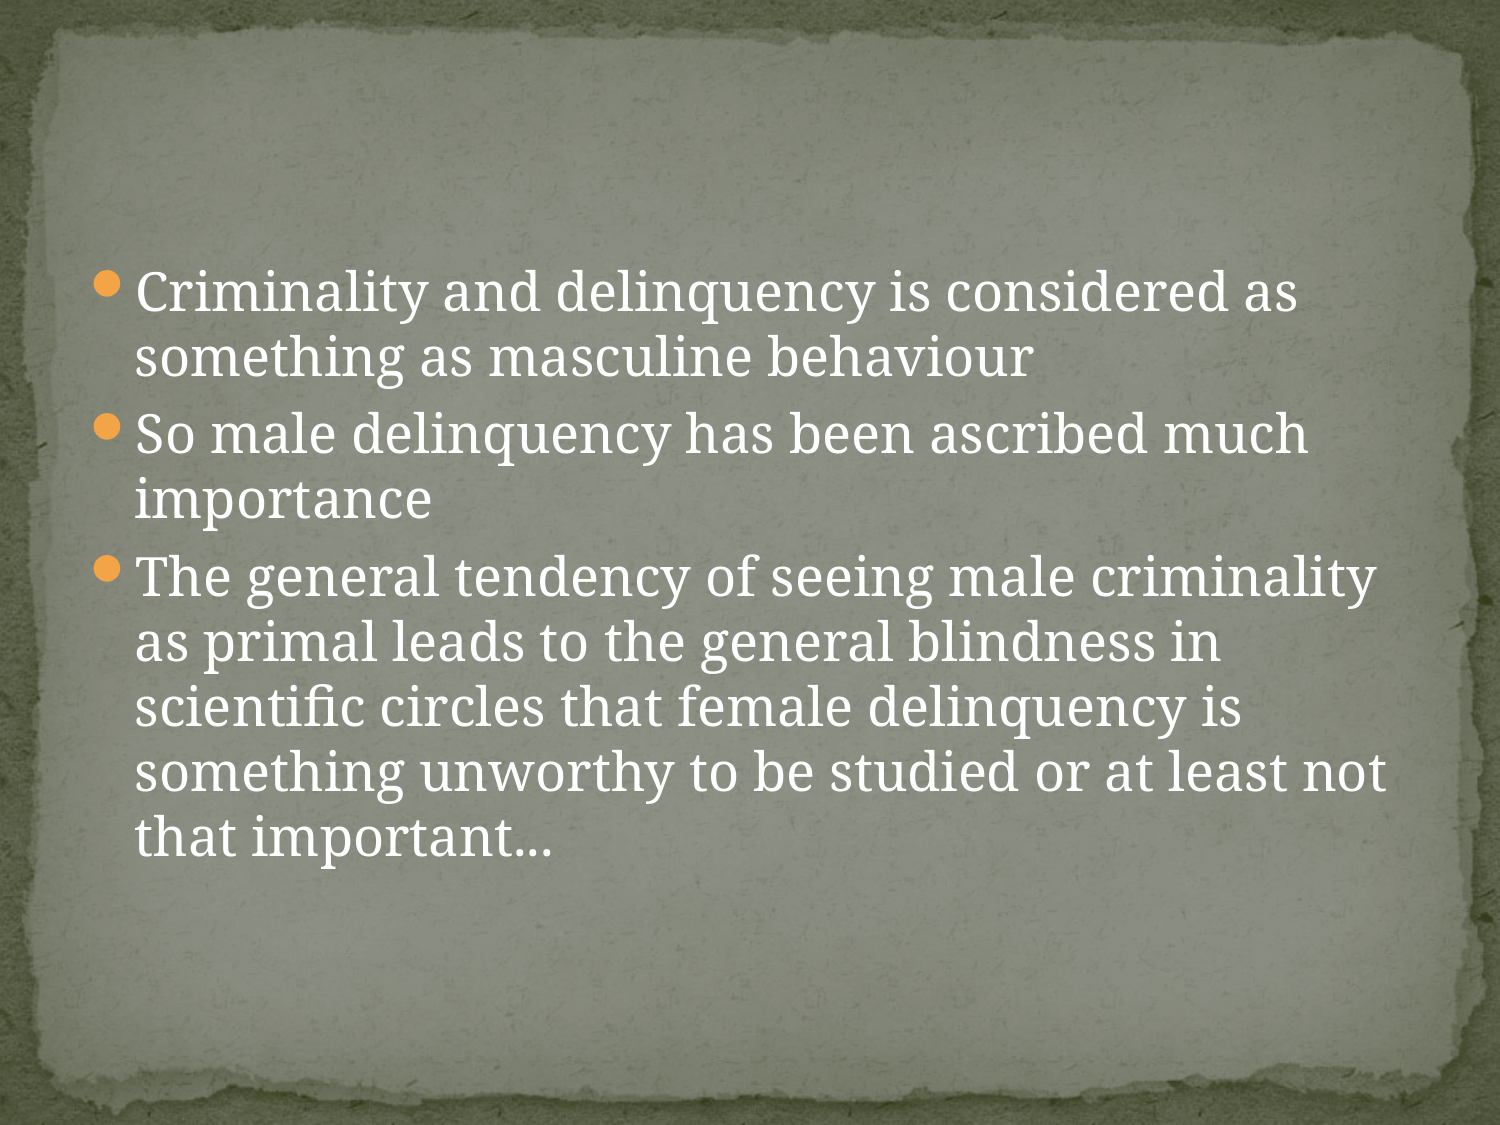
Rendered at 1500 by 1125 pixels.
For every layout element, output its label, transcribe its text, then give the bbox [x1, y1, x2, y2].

list Criminality and delinquency is considered as something as masculine behaviour So male delinquency has been ascribed much importance The general tendency of seeing male criminality as primal leads to the general blindness in scientific circles that female delinquency is something unworthy to be studied or at least not that important... [75, 249, 1425, 1000]
